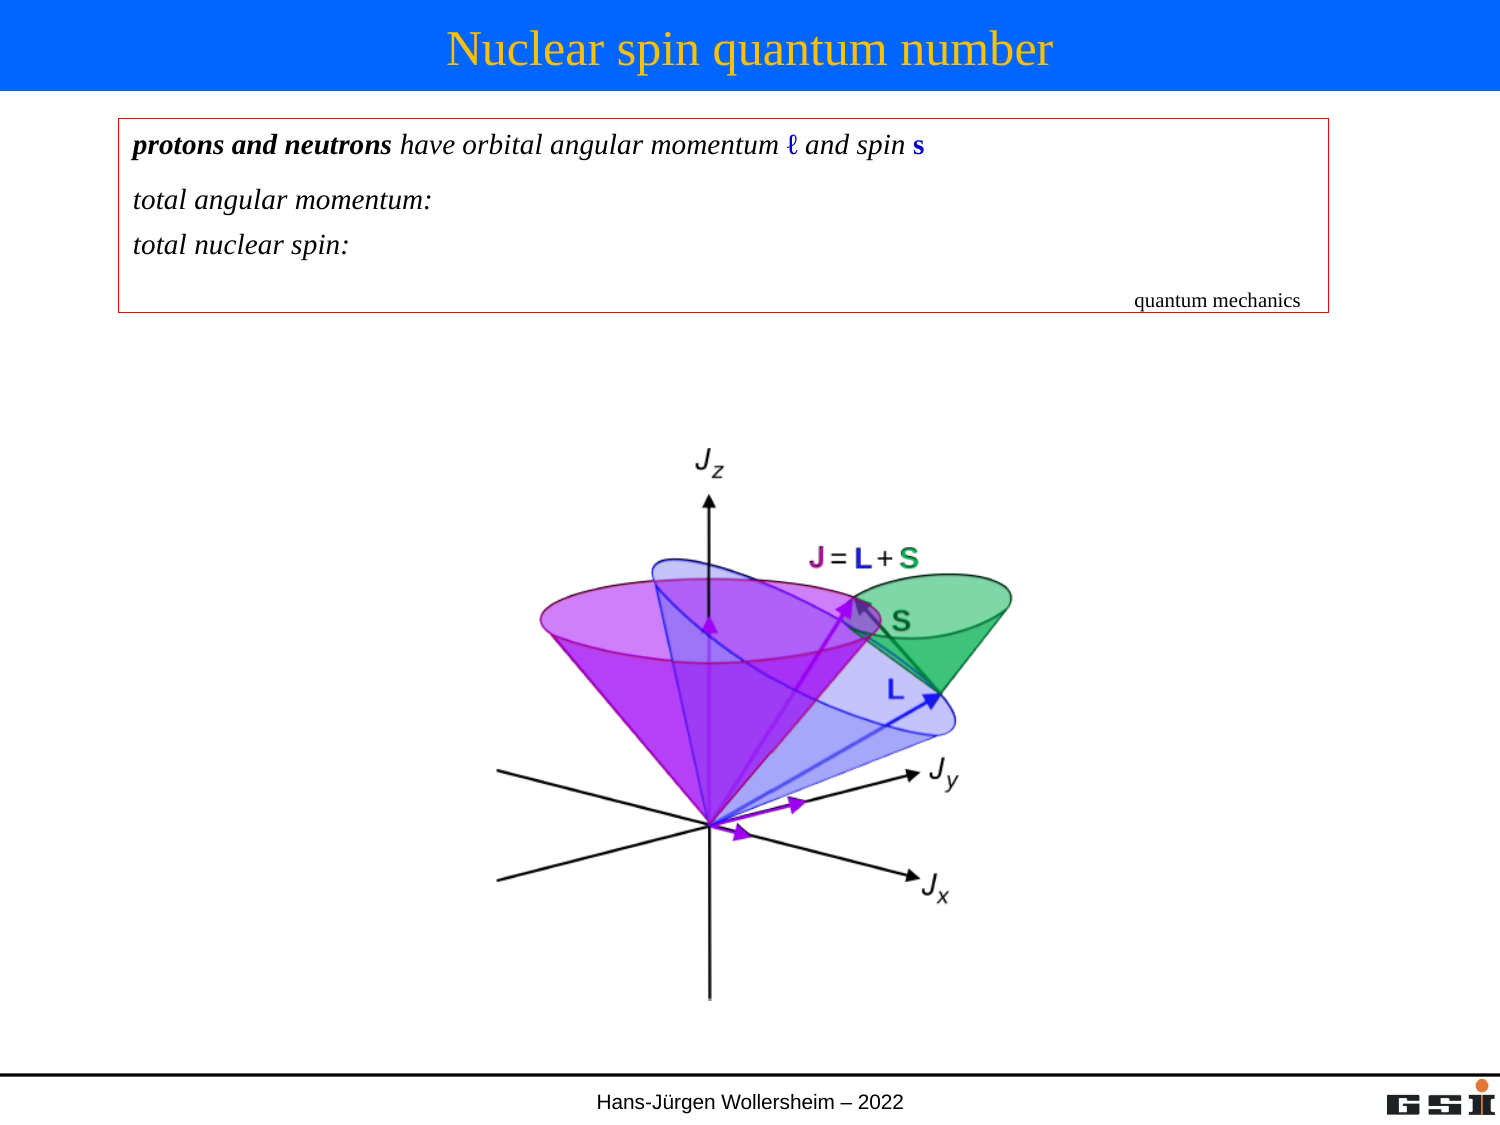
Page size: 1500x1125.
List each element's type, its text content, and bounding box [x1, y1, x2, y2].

text_box quantum mechanics [1119, 278, 1316, 319]
picture [1387, 1079, 1495, 1115]
picture [454, 442, 1025, 1001]
title Nuclear spin quantum number [0, 0, 1500, 91]
